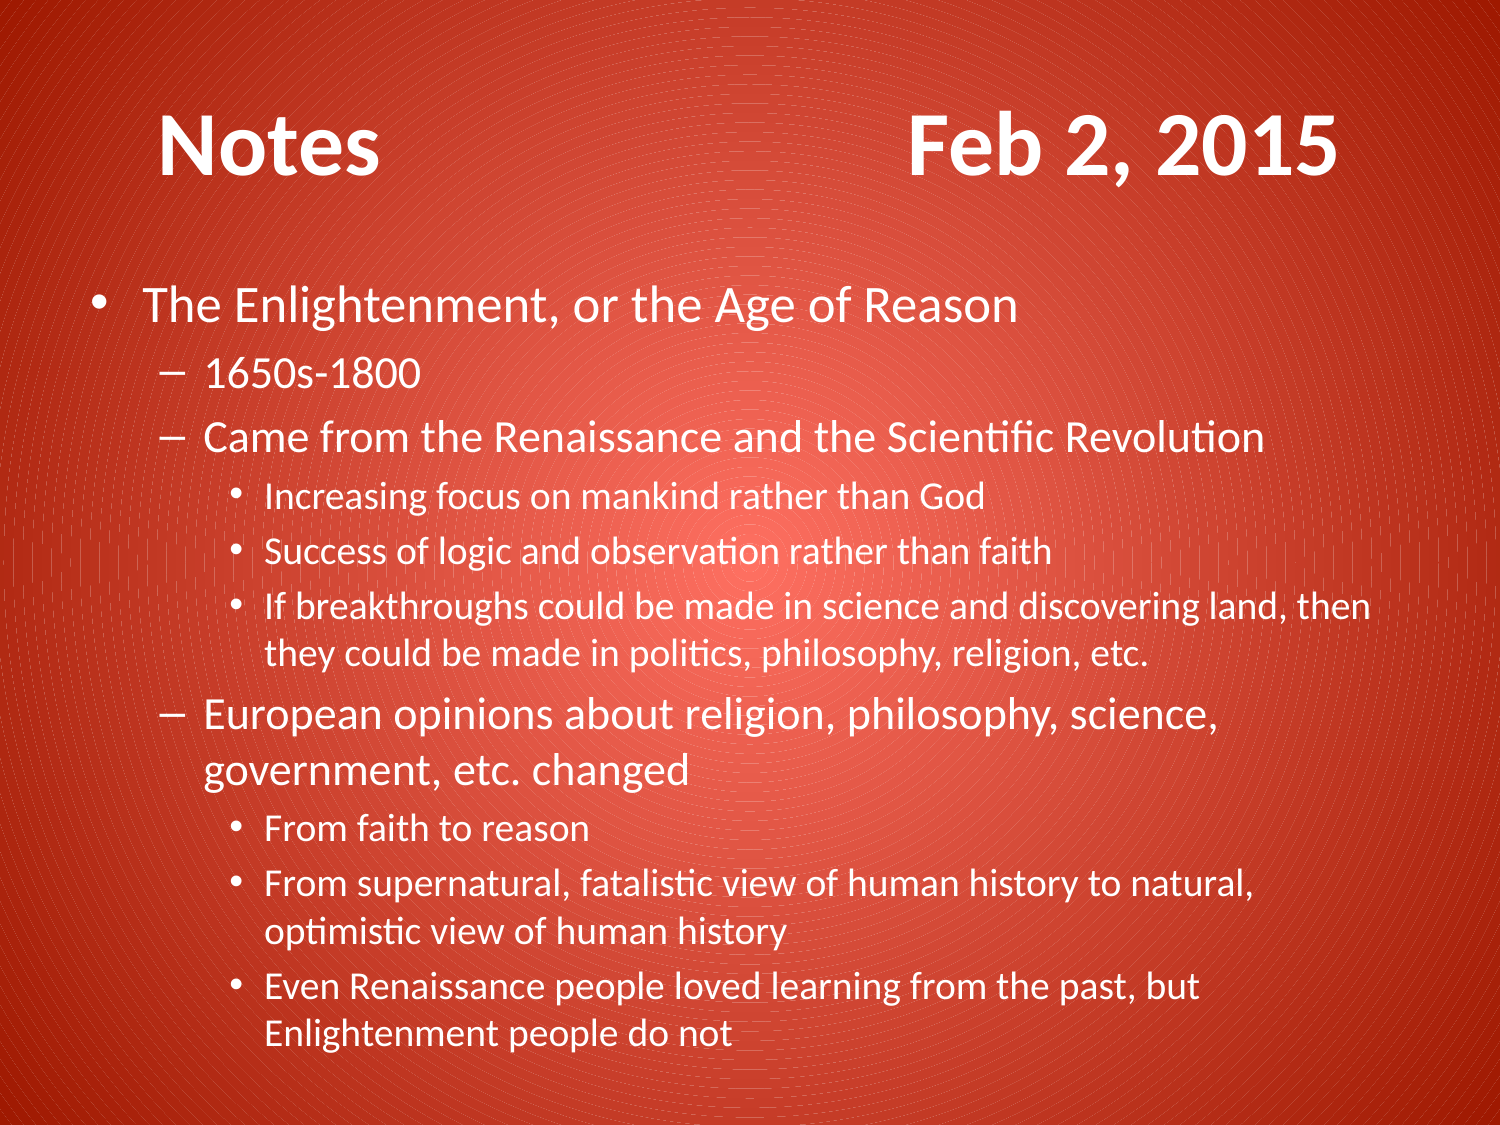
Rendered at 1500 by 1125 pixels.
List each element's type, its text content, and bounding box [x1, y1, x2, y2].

list The Enlightenment, or the Age of Reason 1650s-1800 Came from the Renaissance and the Scientific Revolution Increasing focus on mankind rather than God Success of logic and observation rather than faith If breakthroughs could be made in science and discovering land, then they could be made in politics, philosophy, religion, etc. European opinions about religion, philosophy, science, government, etc. changed From faith to reason From supernatural, fatalistic view of human history to natural, optimistic view of human history Even Renaissance people loved learning from the past, but Enlightenment people do not [75, 262, 1425, 1063]
title Notes Feb 2, 2015 [75, 45, 1425, 233]
